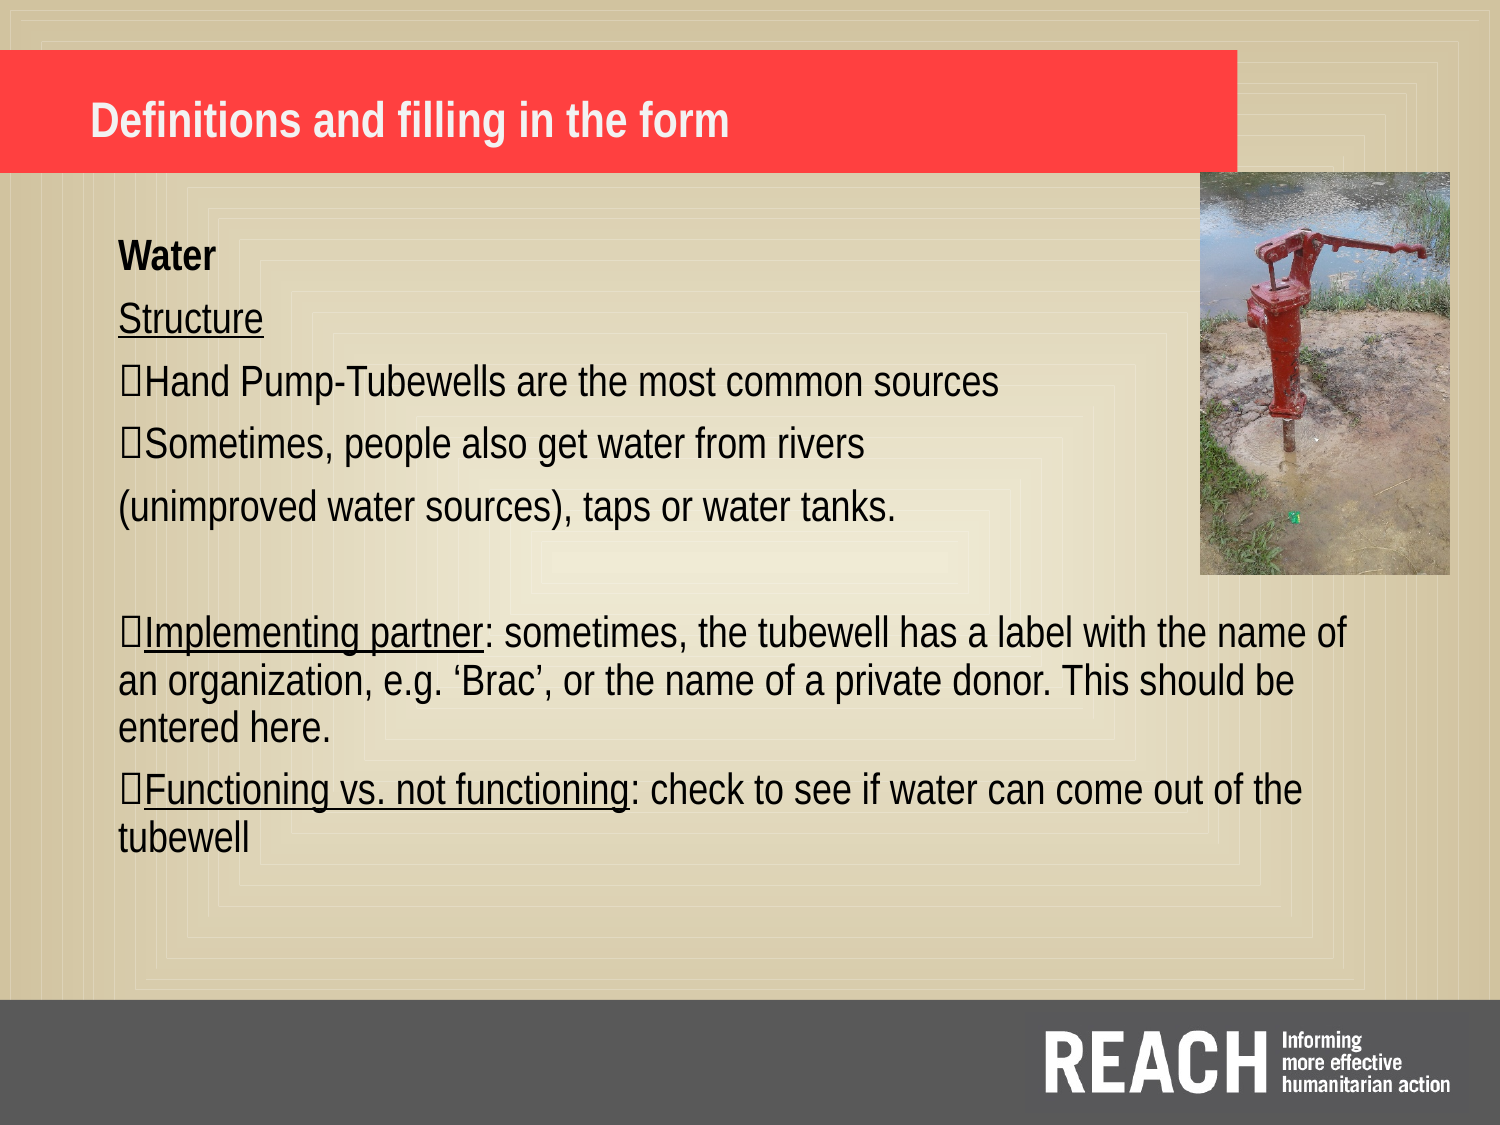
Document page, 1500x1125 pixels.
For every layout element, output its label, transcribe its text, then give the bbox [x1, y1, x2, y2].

picture [1025, 1012, 1469, 1113]
slide_number 14 [1059, 1042, 1397, 1103]
list Water Structure Hand Pump-Tubewells are the most common sources Sometimes, people also get water from rivers (unimproved water sources), taps or water tanks. Implementing partner: sometimes, the tubewell has a label with the name of an organization, e.g. ‘Brac’, or the name of a private donor. This should be entered here. Functioning vs. not functioning: check to see if water can come out of the tubewell [103, 224, 1397, 1014]
text_box Definitions and filling in the form [0, 50, 1238, 173]
picture [1199, 172, 1450, 575]
